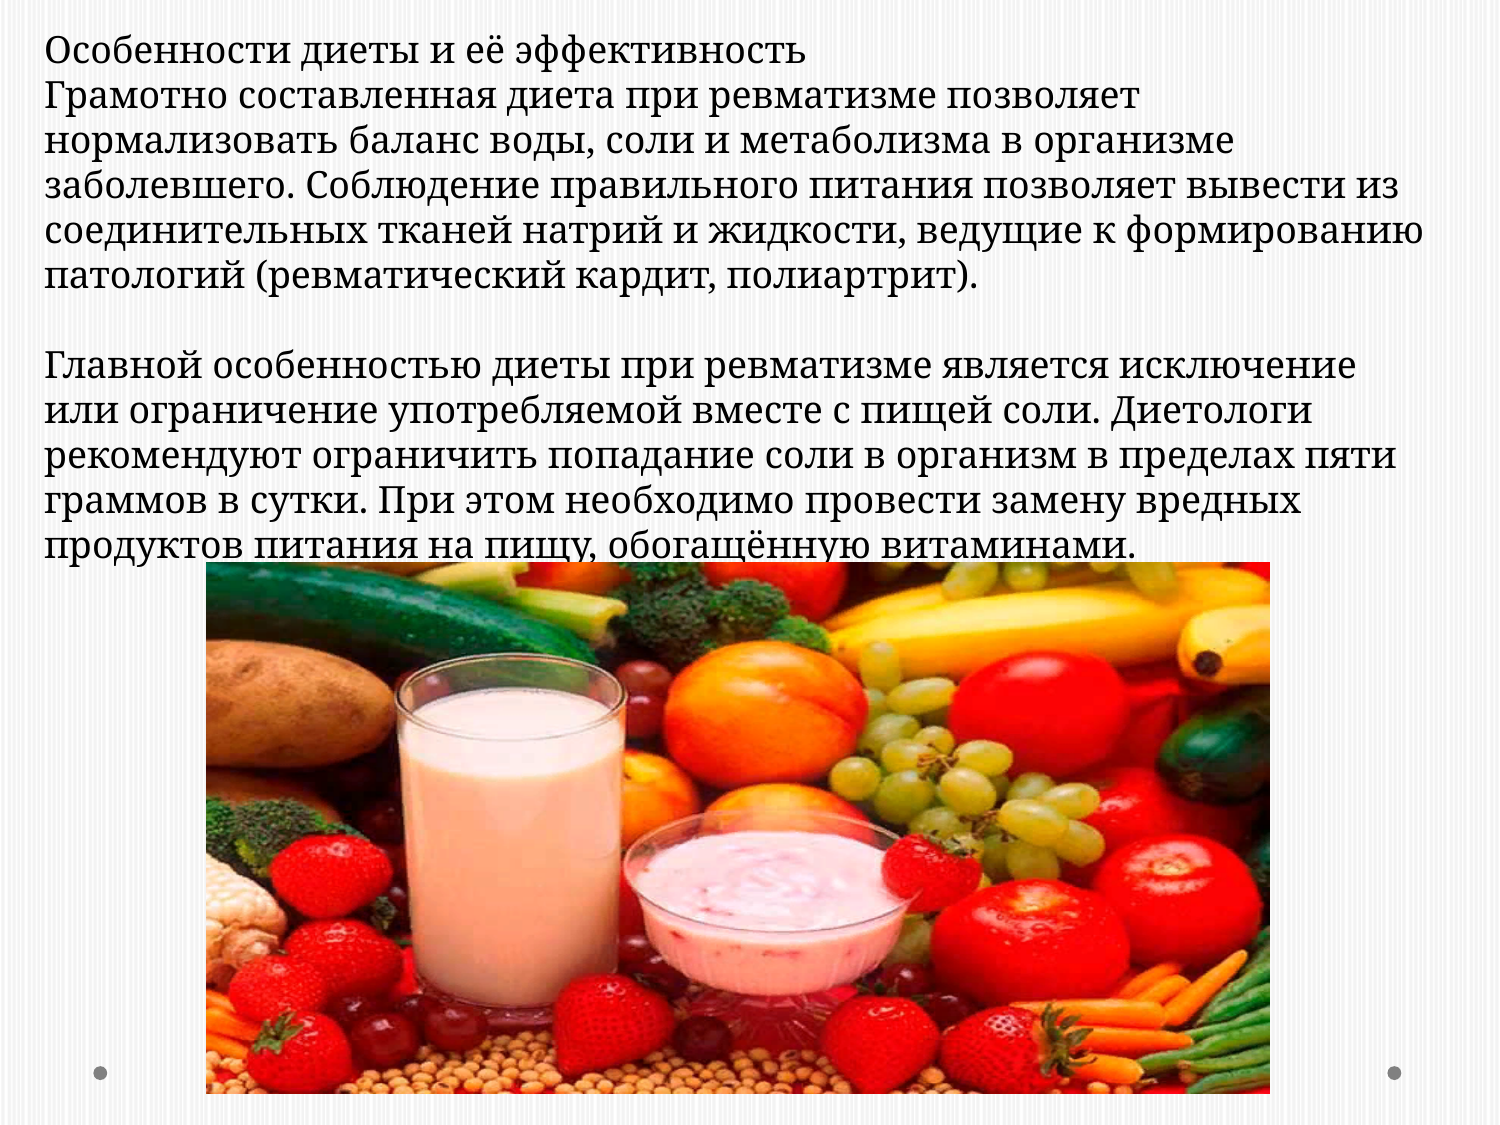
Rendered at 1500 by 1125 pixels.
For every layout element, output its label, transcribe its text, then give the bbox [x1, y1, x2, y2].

text_box Особенности диеты и её эффективность Грамотно составленная диета при ревматизме позволяет нормализовать баланс воды, соли и метаболизма в организме заболевшего. Соблюдение правильного питания позволяет вывести из соединительных тканей натрий и жидкости, ведущие к формированию патологий (ревматический кардит, полиартрит). Главной особенностью диеты при ревматизме является исключение или ограничение употребляемой вместе с пищей соли. Диетологи рекомендуют ограничить попадание соли в организм в пределах пяти граммов в сутки. При этом необходимо провести замену вредных продуктов питания на пищу, обогащённую витаминами. [29, 19, 1447, 574]
picture [206, 562, 1270, 1095]
